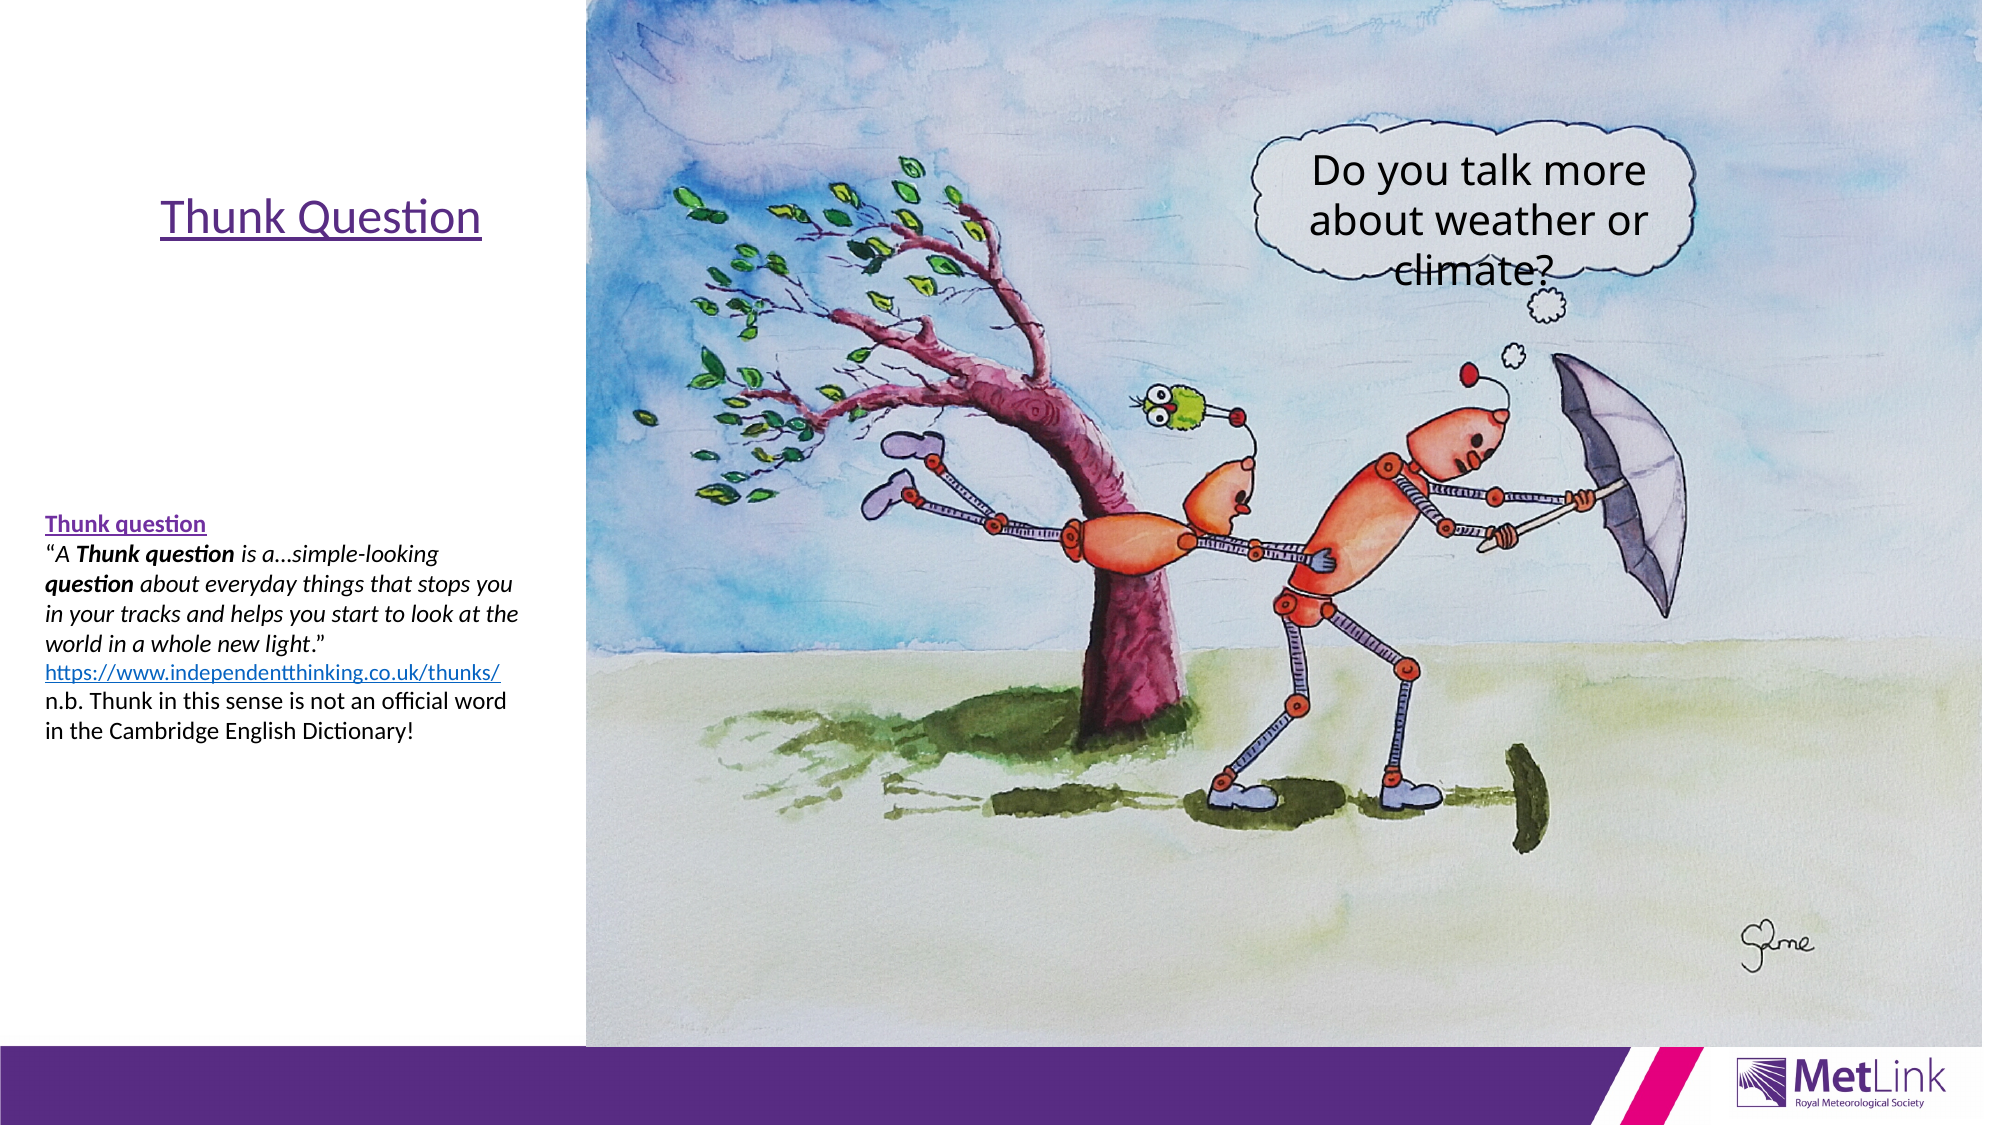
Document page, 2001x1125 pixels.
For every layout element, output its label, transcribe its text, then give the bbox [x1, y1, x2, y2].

text_box Thunk question “A Thunk question is a…simple-looking question about everyday things that stops you in your tracks and helps you start to look at the world in a whole new light.” https://www.independentthinking.co.uk/thunks/ n.b. Thunk in this sense is not an official word in the Cambridge English Dictionary! [30, 499, 545, 752]
title Thunk Question [0, 67, 585, 253]
picture [0, 0, 1984, 1125]
